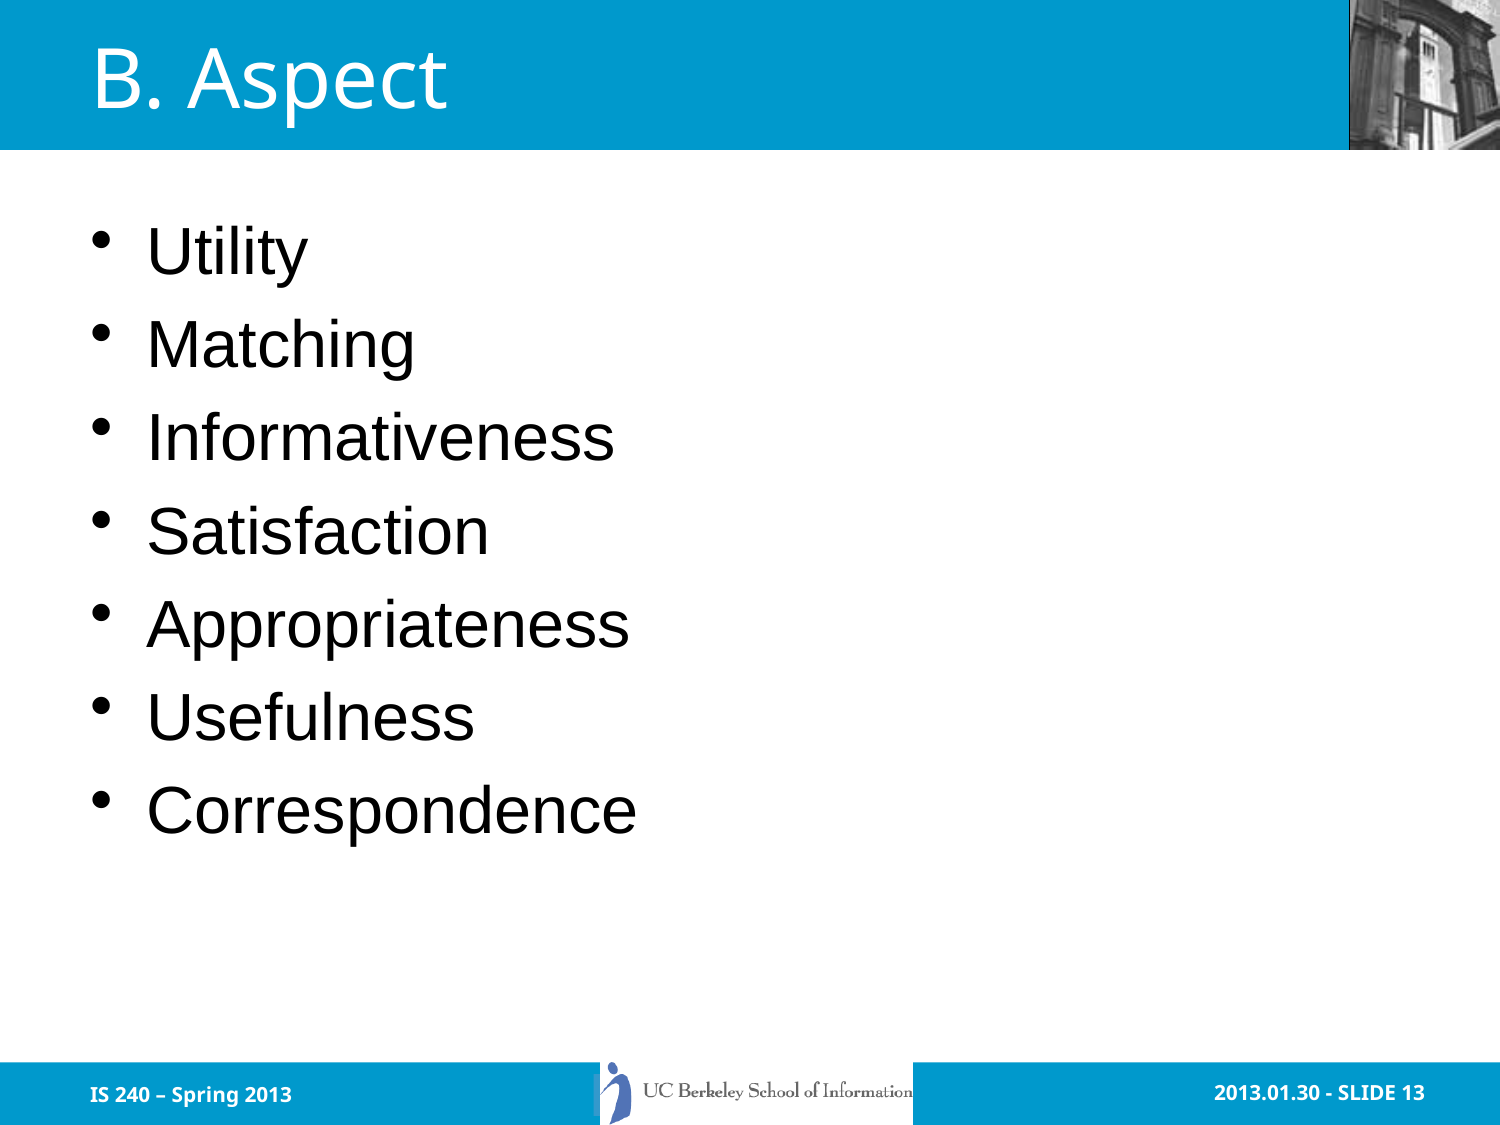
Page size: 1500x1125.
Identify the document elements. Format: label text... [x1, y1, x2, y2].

slide_number IS 240 – Spring 2013 [75, 1062, 388, 1125]
list Utility Matching Informativeness Satisfaction Appropriateness Usefulness Correspondence [75, 200, 1425, 1013]
title B. Aspect [75, 0, 1350, 150]
picture [1350, 0, 1500, 150]
picture [594, 1062, 912, 1125]
